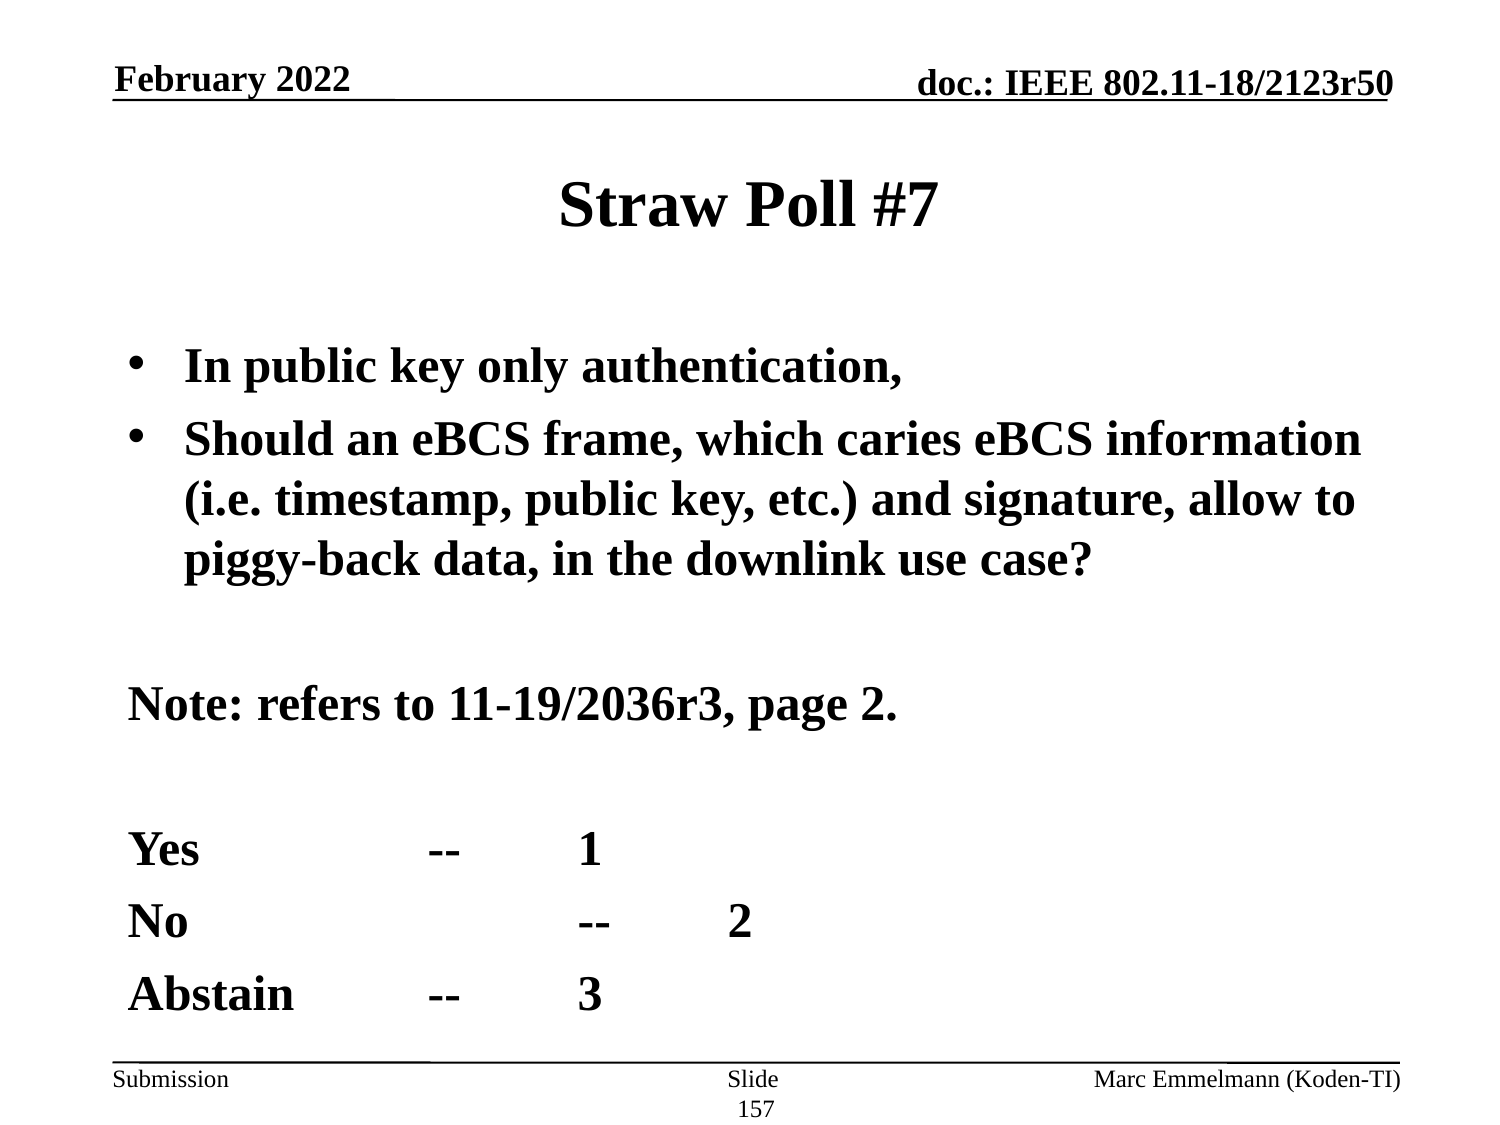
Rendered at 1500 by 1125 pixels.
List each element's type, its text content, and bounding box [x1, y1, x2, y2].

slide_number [114, 54, 423, 100]
title Straw Poll #7 [112, 112, 1388, 288]
slide_number Slide 157 [712, 1061, 800, 1123]
list In public key only authentication, Should an eBCS frame, which caries eBCS information (i.e. timestamp, public key, etc.) and signature, allow to piggy-back data, in the downlink use case? Note: refers to 11-19/2036r3, page 2. Yes -- 1 No -- 2 Abstain -- 3 [112, 324, 1388, 1000]
footer Marc Emmelmann (Koden-TI) [878, 1061, 1402, 1093]
